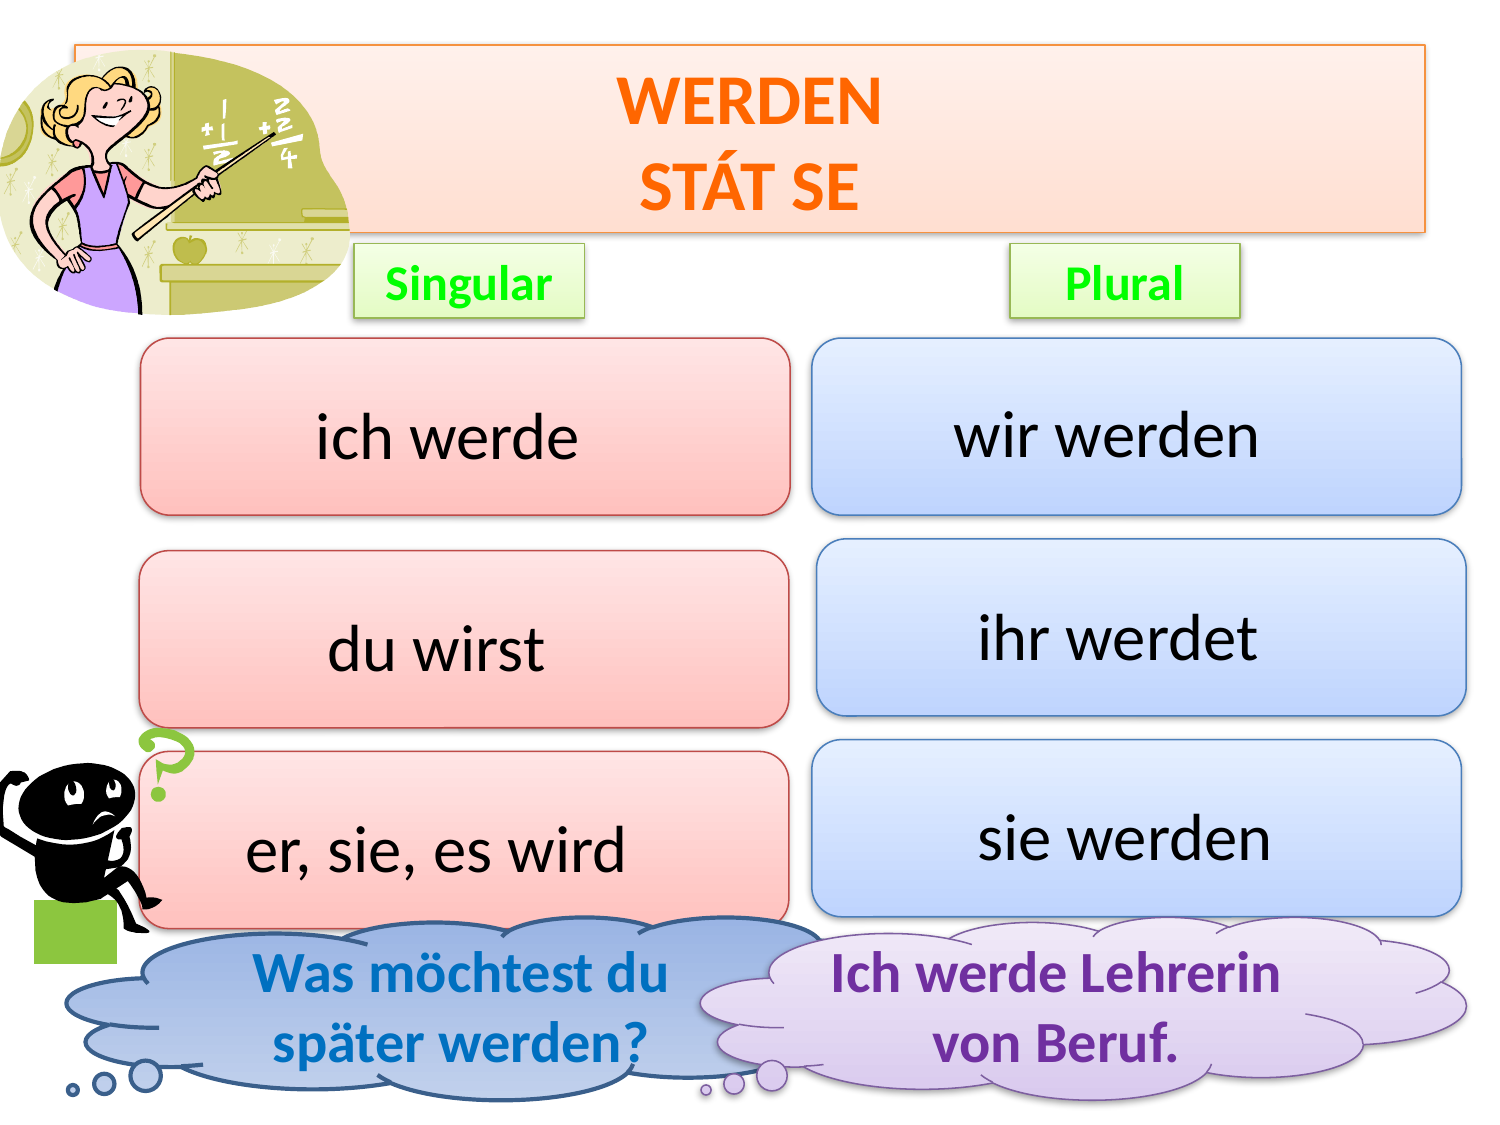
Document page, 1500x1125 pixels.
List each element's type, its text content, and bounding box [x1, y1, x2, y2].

text_box ich werde [301, 385, 693, 480]
text_box [811, 337, 1463, 516]
text_box ihr werdet [962, 586, 1319, 681]
text_box [815, 538, 1467, 717]
text_box [811, 738, 1463, 918]
text_box Was möchtest du später werden? [64, 915, 820, 1103]
text_box sie werden [962, 786, 1376, 882]
title WERDEN STÁT SE [353, 44, 1426, 233]
picture [0, 45, 355, 320]
text_box [199, 750, 790, 930]
text_box [138, 549, 790, 729]
text_box du wirst [312, 597, 659, 693]
text_box wir werden [938, 383, 1353, 479]
picture [0, 727, 195, 965]
text_box er, sie, es wird [230, 798, 703, 936]
text_box Plural [1009, 243, 1241, 319]
text_box [139, 337, 791, 516]
text_box Ich werde Lehrerin von Beruf. [699, 916, 1468, 1102]
text_box Singular [359, 243, 585, 319]
